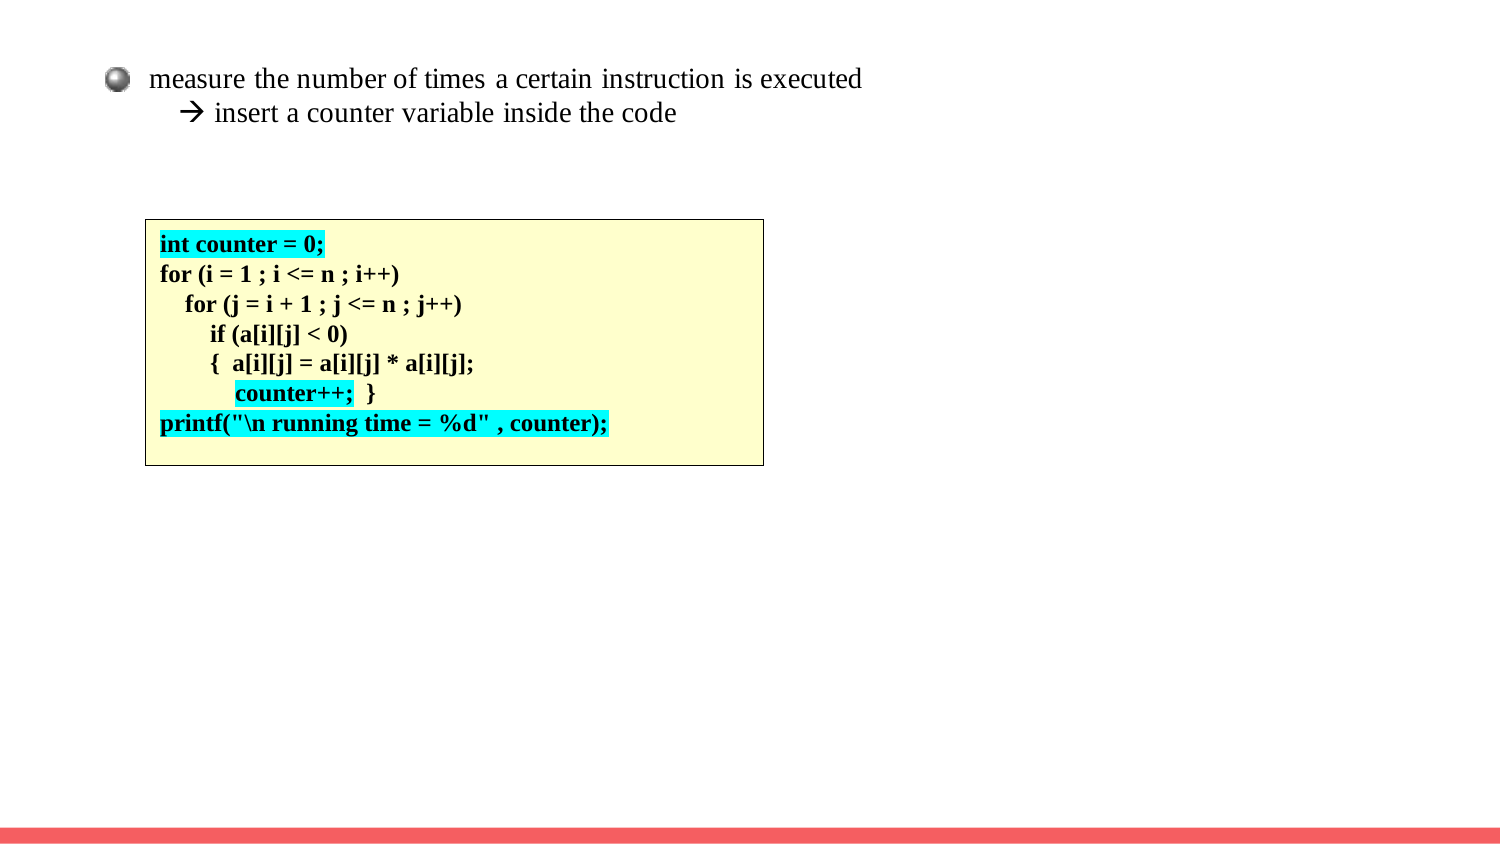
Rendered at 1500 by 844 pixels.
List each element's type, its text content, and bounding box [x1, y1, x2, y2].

picture [103, 59, 1092, 129]
text_box int counter = 0; for (i = 1 ; i <= n ; i++) for (j = i + 1 ; j <= n ; j++) if (a[i][j] < 0) { a[i][j] = a[i][j] * a[i][j]; counter++; } printf("\n running time = %d" , counter); [145, 219, 764, 466]
